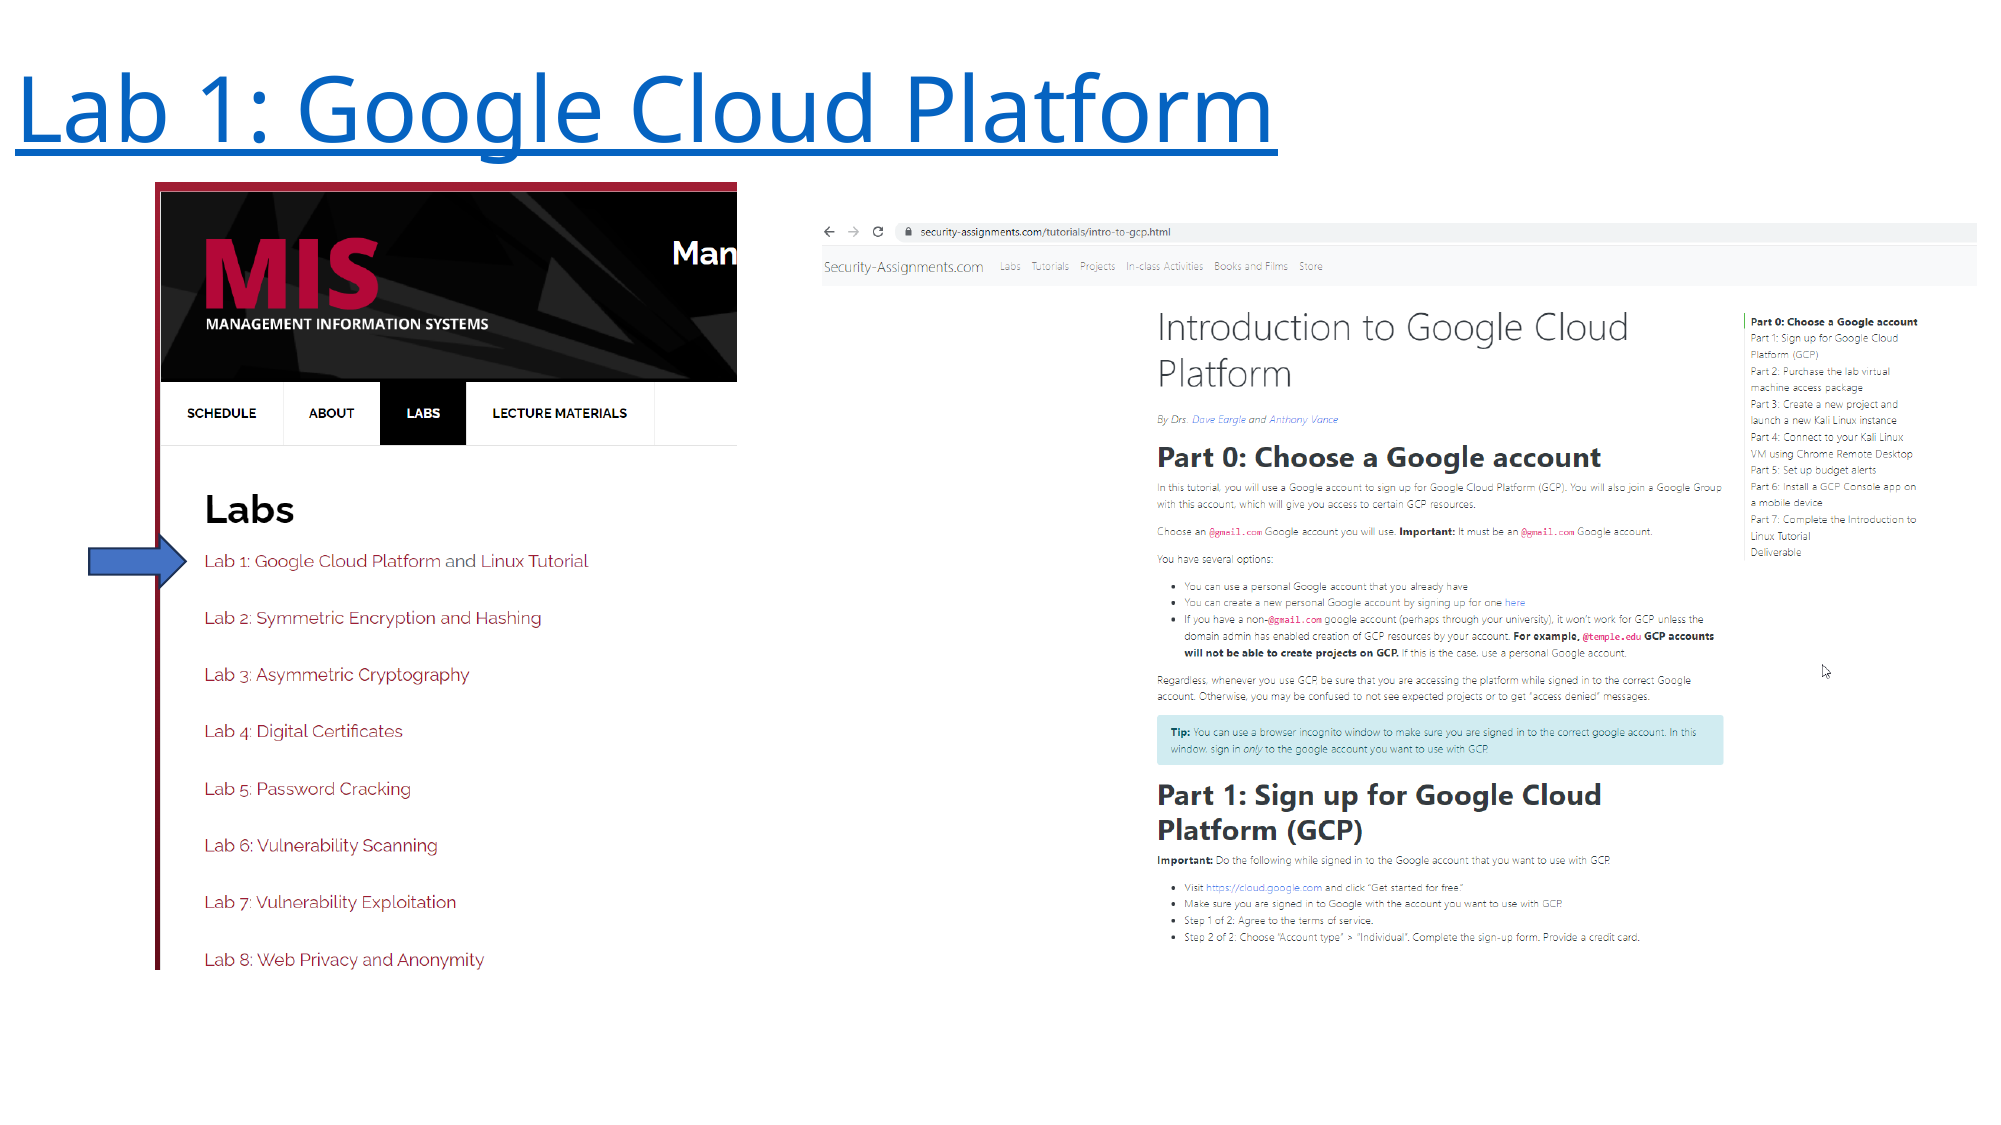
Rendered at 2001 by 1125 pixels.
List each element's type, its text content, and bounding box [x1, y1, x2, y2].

picture [155, 182, 737, 970]
text_box [88, 547, 155, 576]
picture [822, 223, 1977, 956]
title Lab 1: Google Cloud Platform [0, 0, 1725, 218]
